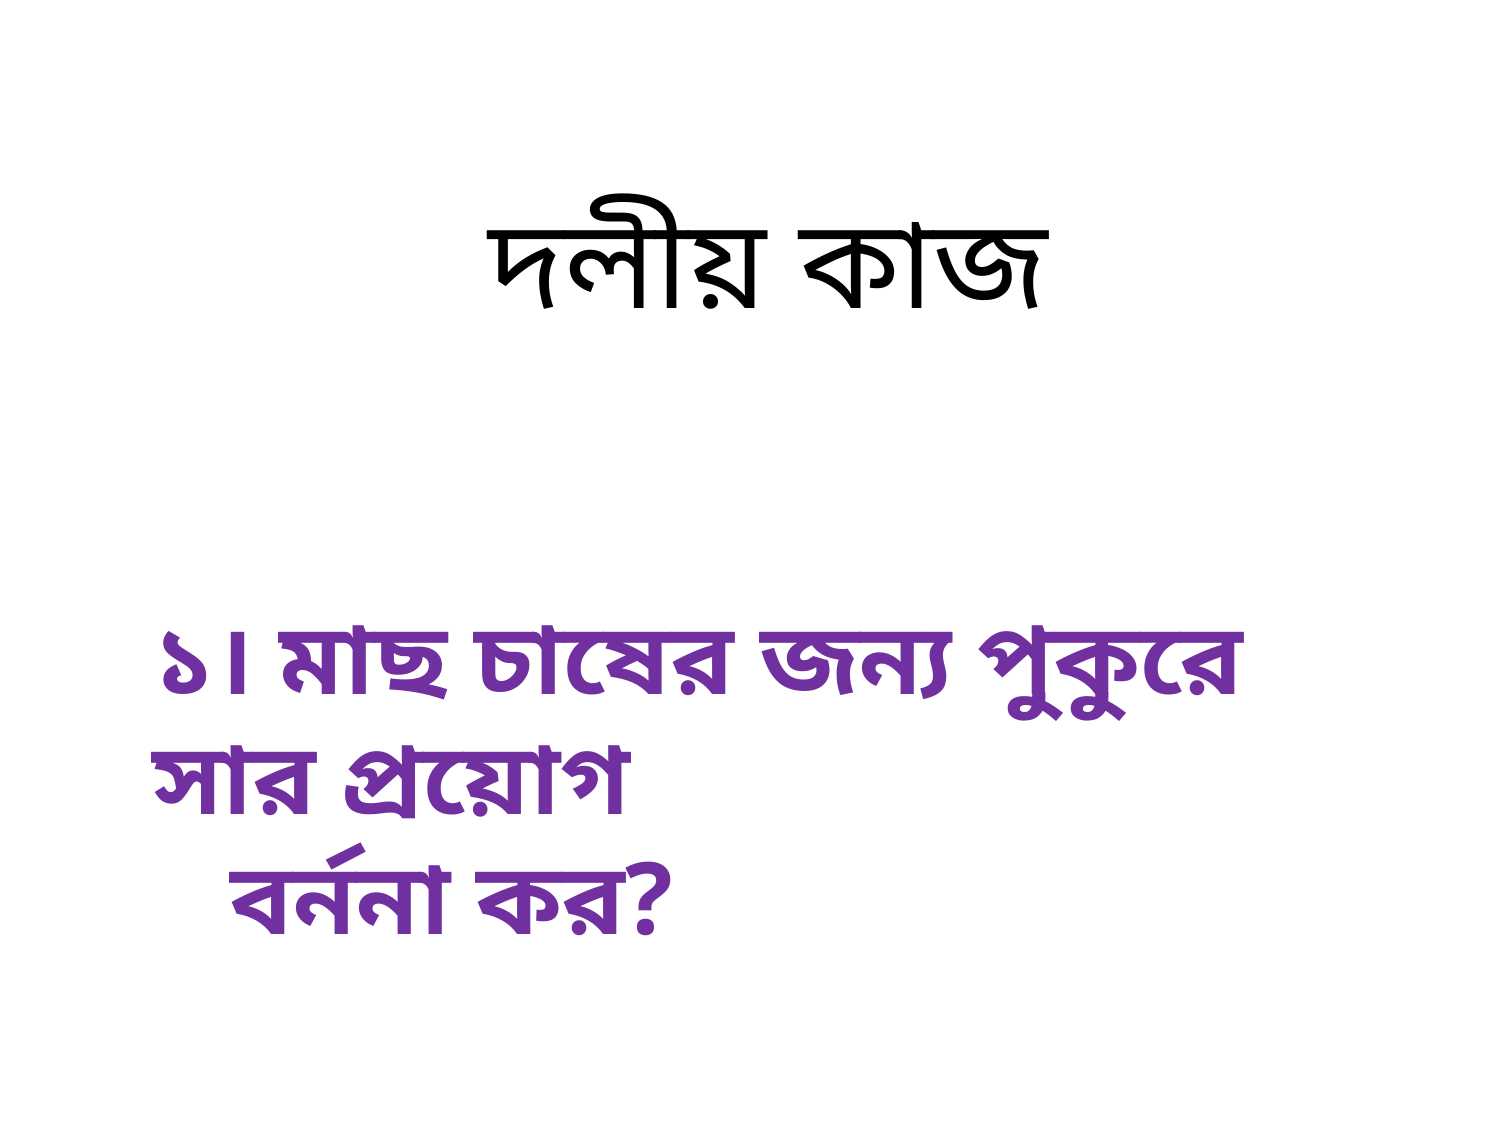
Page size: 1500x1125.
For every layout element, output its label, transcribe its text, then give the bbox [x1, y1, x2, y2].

text_box দলীয় কাজ [249, 176, 1288, 341]
text_box ১। মাছ চাষের জন্য পুকুরে সার প্রয়োগ বর্ননা কর? [137, 587, 1400, 963]
